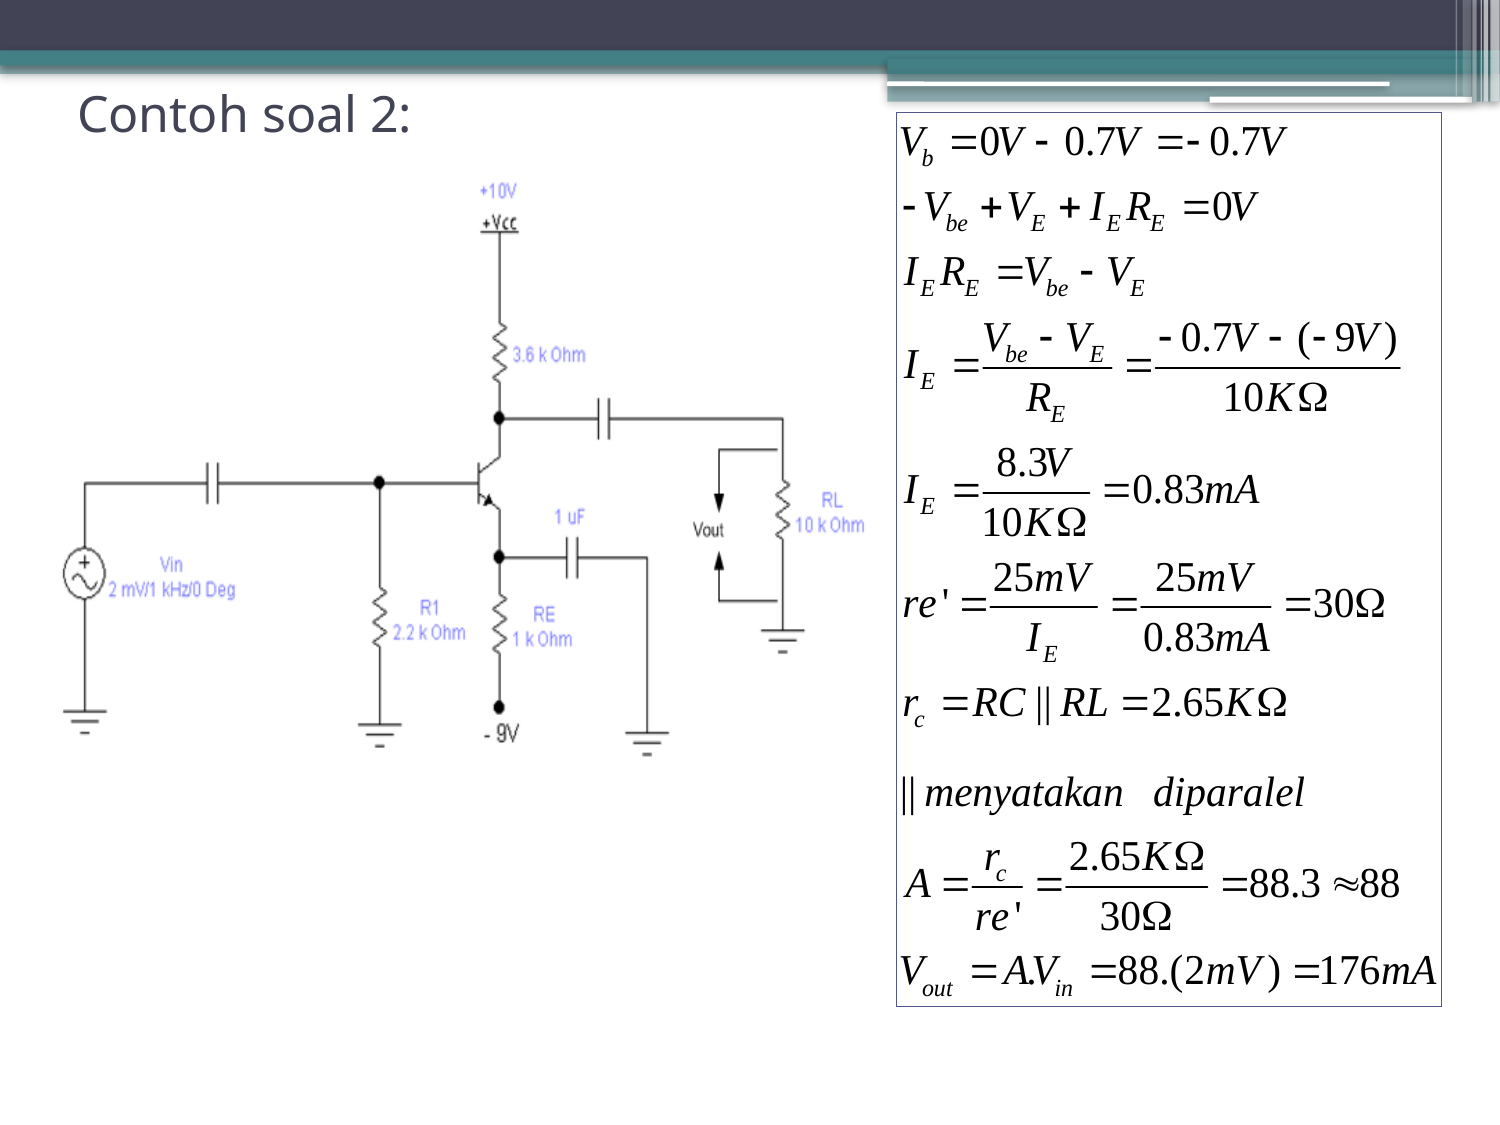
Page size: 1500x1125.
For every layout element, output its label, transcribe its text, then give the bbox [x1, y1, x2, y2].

title Contoh soal 2: [62, 75, 1413, 150]
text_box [895, 112, 1442, 1007]
picture [37, 174, 895, 788]
